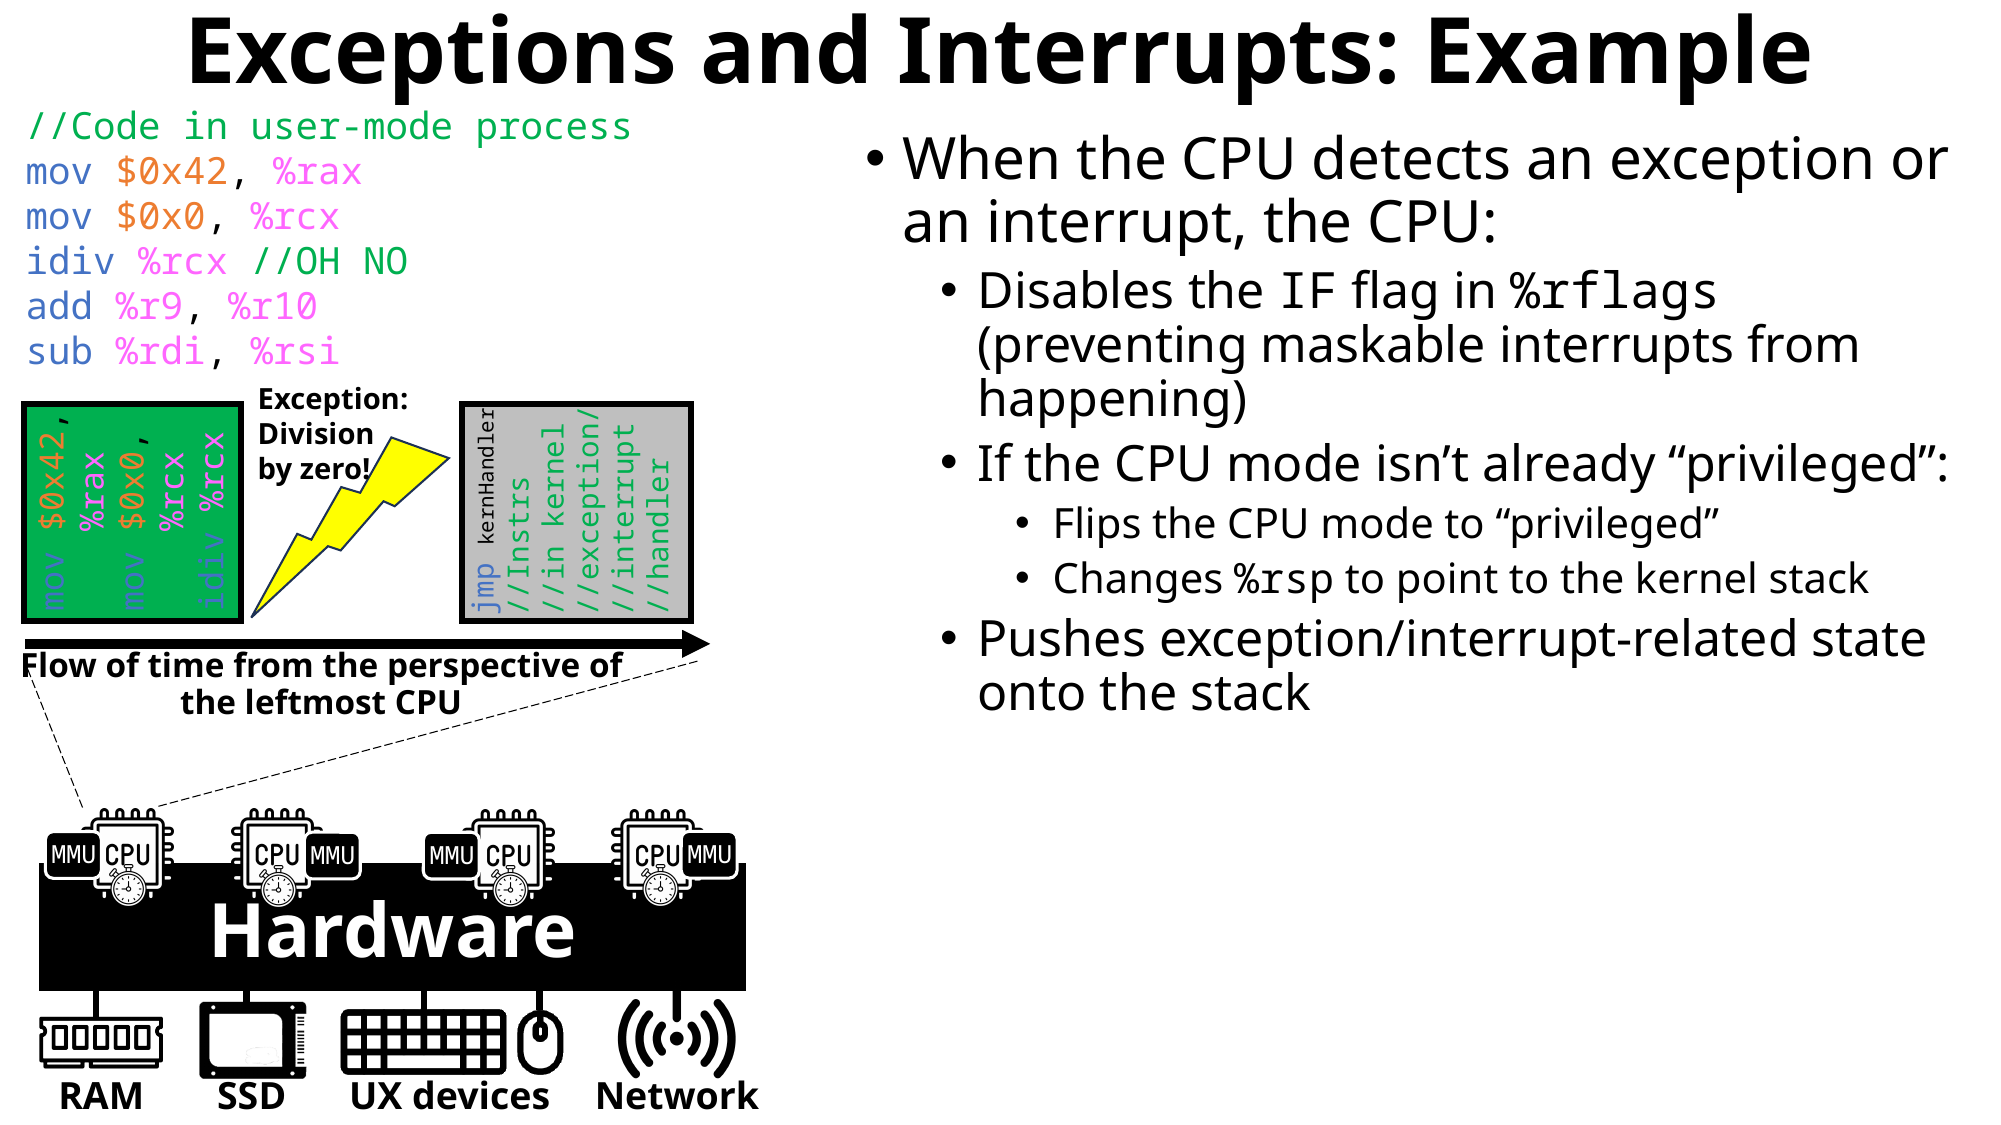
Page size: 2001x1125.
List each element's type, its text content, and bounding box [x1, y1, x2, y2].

text_box jmp kernHandler //Instrs //in kernel //exception/ //interrupt //handler [456, 386, 682, 631]
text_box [32, 808, 797, 1125]
text_box [250, 493, 412, 619]
title Exceptions and Interrupts: Example [137, 0, 1863, 126]
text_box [3, 639, 711, 808]
list When the CPU detects an exception or an interrupt, the CPU: Disables the IF flag in %rflags (preventing maskable interrupts from happening) If the CPU mode isn’t already “privileged”: Flips the CPU mode to “privileged” Changes %rsp to point to the kernel stack Pushes exception/interrupt-related state onto the stack [850, 121, 1968, 1105]
text_box [238, 403, 242, 622]
text_box mov $0x42, %rax mov $0x0, %rcx idiv %rcx [22, 395, 238, 626]
text_box [682, 403, 692, 622]
text_box Exception: Division by zero! [243, 373, 424, 493]
text_box [424, 448, 451, 482]
text_box //Code in user-mode process mov $0x42, %rax mov $0x0, %rcx idiv %rcx //OH NO add %r9, %r10 sub %rdi, %rsi [10, 94, 692, 380]
